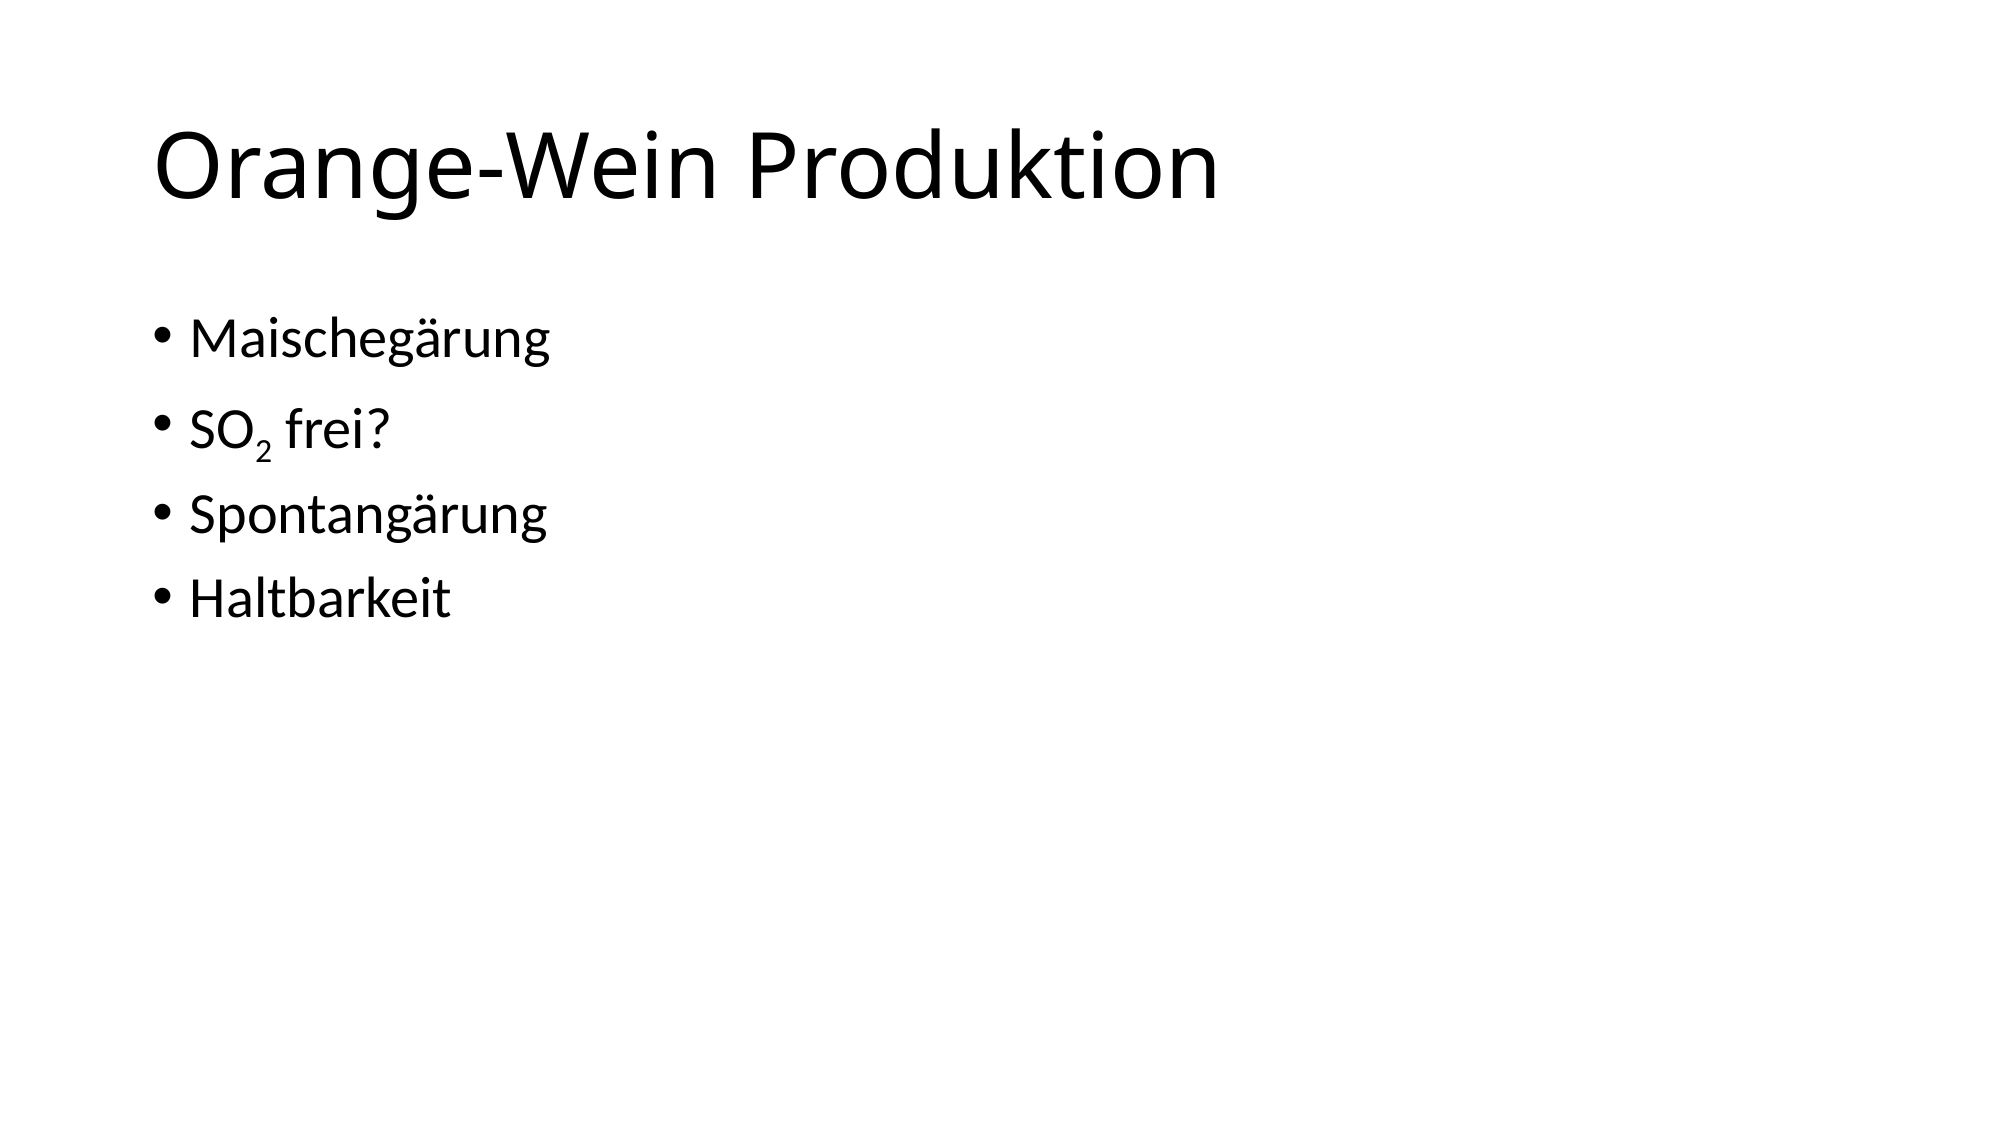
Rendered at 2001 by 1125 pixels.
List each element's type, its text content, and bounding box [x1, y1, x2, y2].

list Maischegärung SO2 frei? Spontangärung Haltbarkeit [137, 299, 1863, 1014]
title Orange-Wein Produktion [137, 59, 1863, 278]
